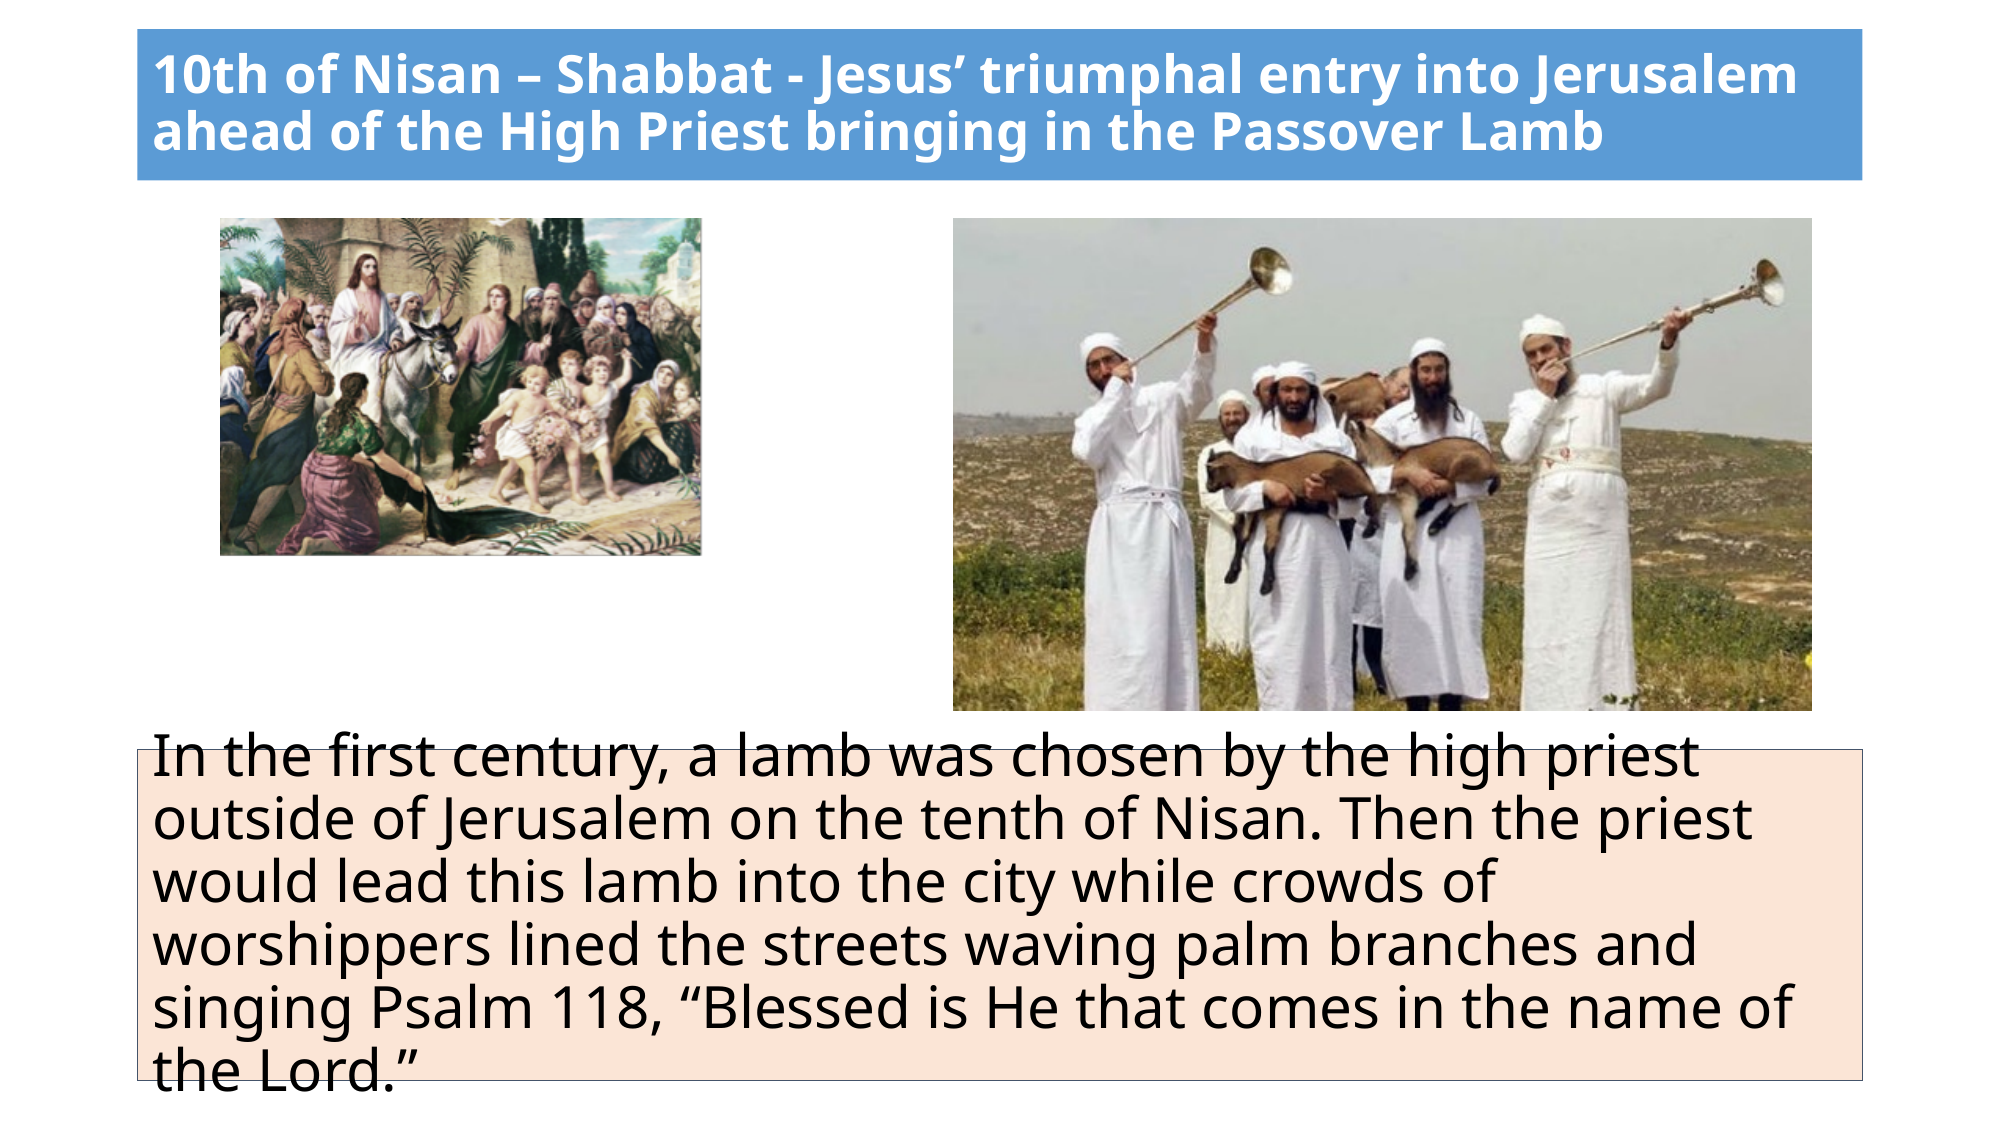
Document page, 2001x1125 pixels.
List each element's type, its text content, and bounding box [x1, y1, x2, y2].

text_box 10th of Nisan – Shabbat - Jesus’ triumphal entry into Jerusalem ahead of the High Priest bringing in the Passover Lamb [137, 29, 1863, 181]
picture [953, 218, 1812, 712]
title In the first century, a lamb was chosen by the high priest outside of Jerusalem on the tenth of Nisan. Then the priest would lead this lamb into the city while crowds of worshippers lined the streets waving palm branches and singing Psalm 118, “Blessed is He that comes in the name of the Lord.” [137, 749, 1863, 1081]
picture [220, 218, 923, 712]
